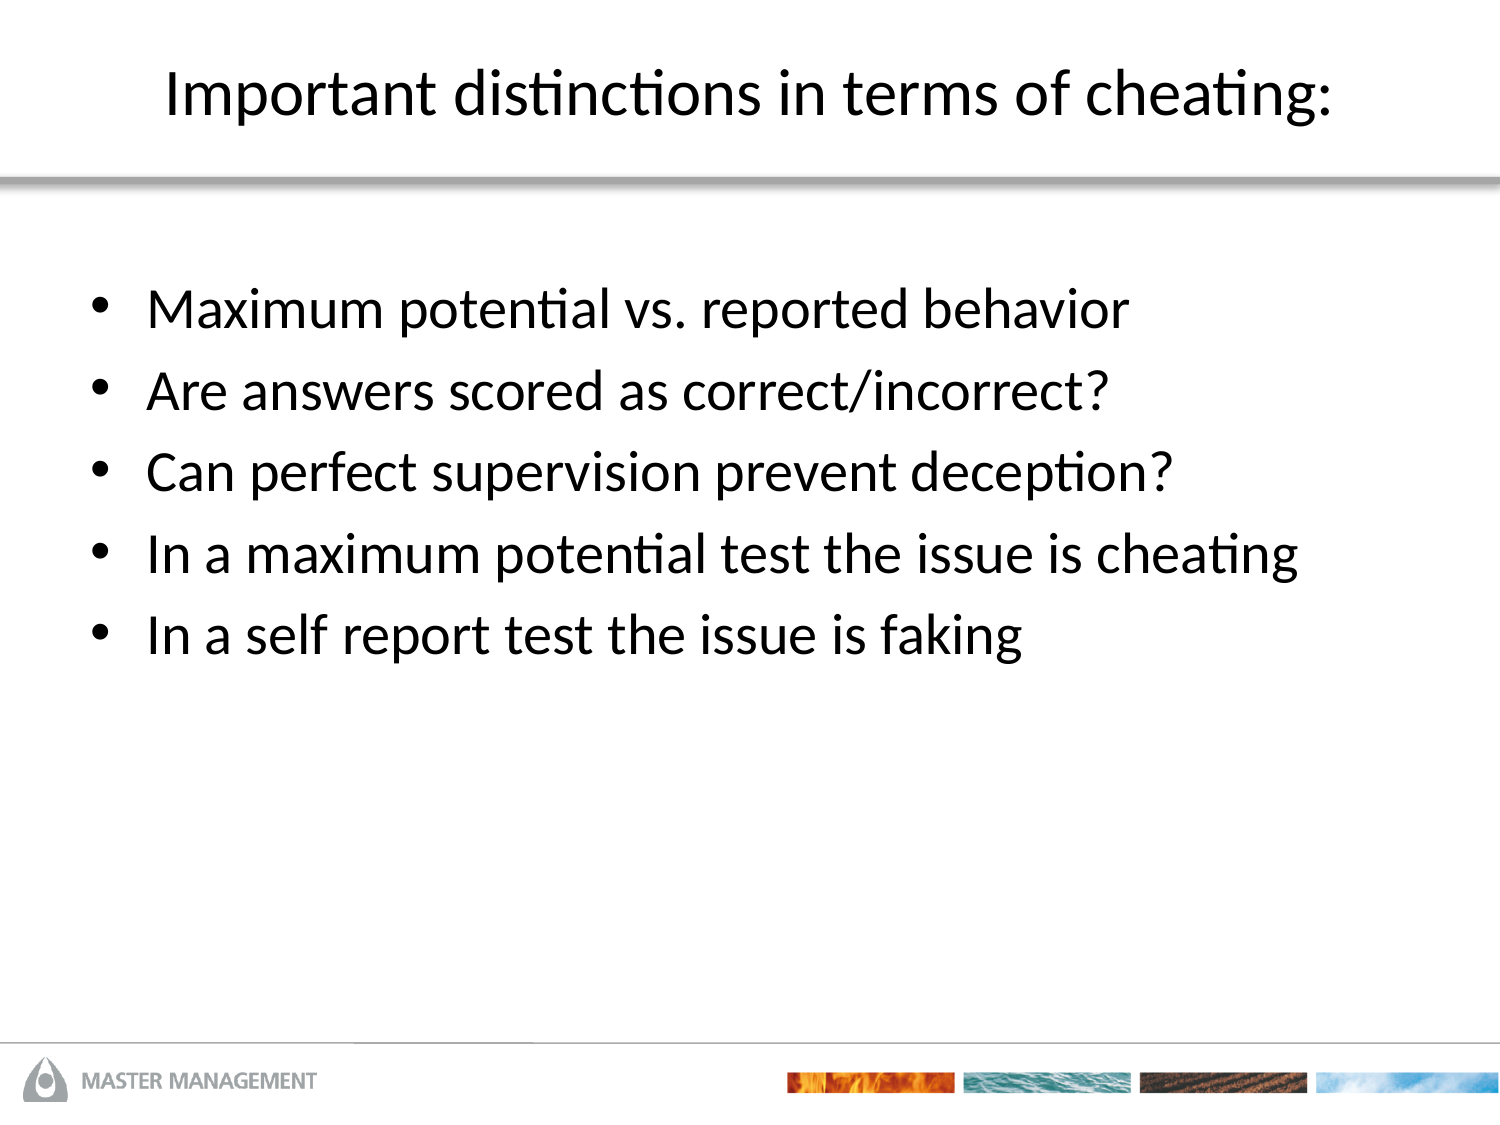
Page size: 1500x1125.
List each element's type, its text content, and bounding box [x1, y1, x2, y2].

picture [23, 1057, 317, 1102]
picture [785, 1070, 1500, 1095]
title Important distinctions in terms of cheating: [74, 23, 1426, 155]
list Maximum potential vs. reported behavior Are answers scored as correct/incorrect? Can perfect supervision prevent deception? In a maximum potential test the issue is cheating In a self report test the issue is faking [74, 262, 1412, 1006]
